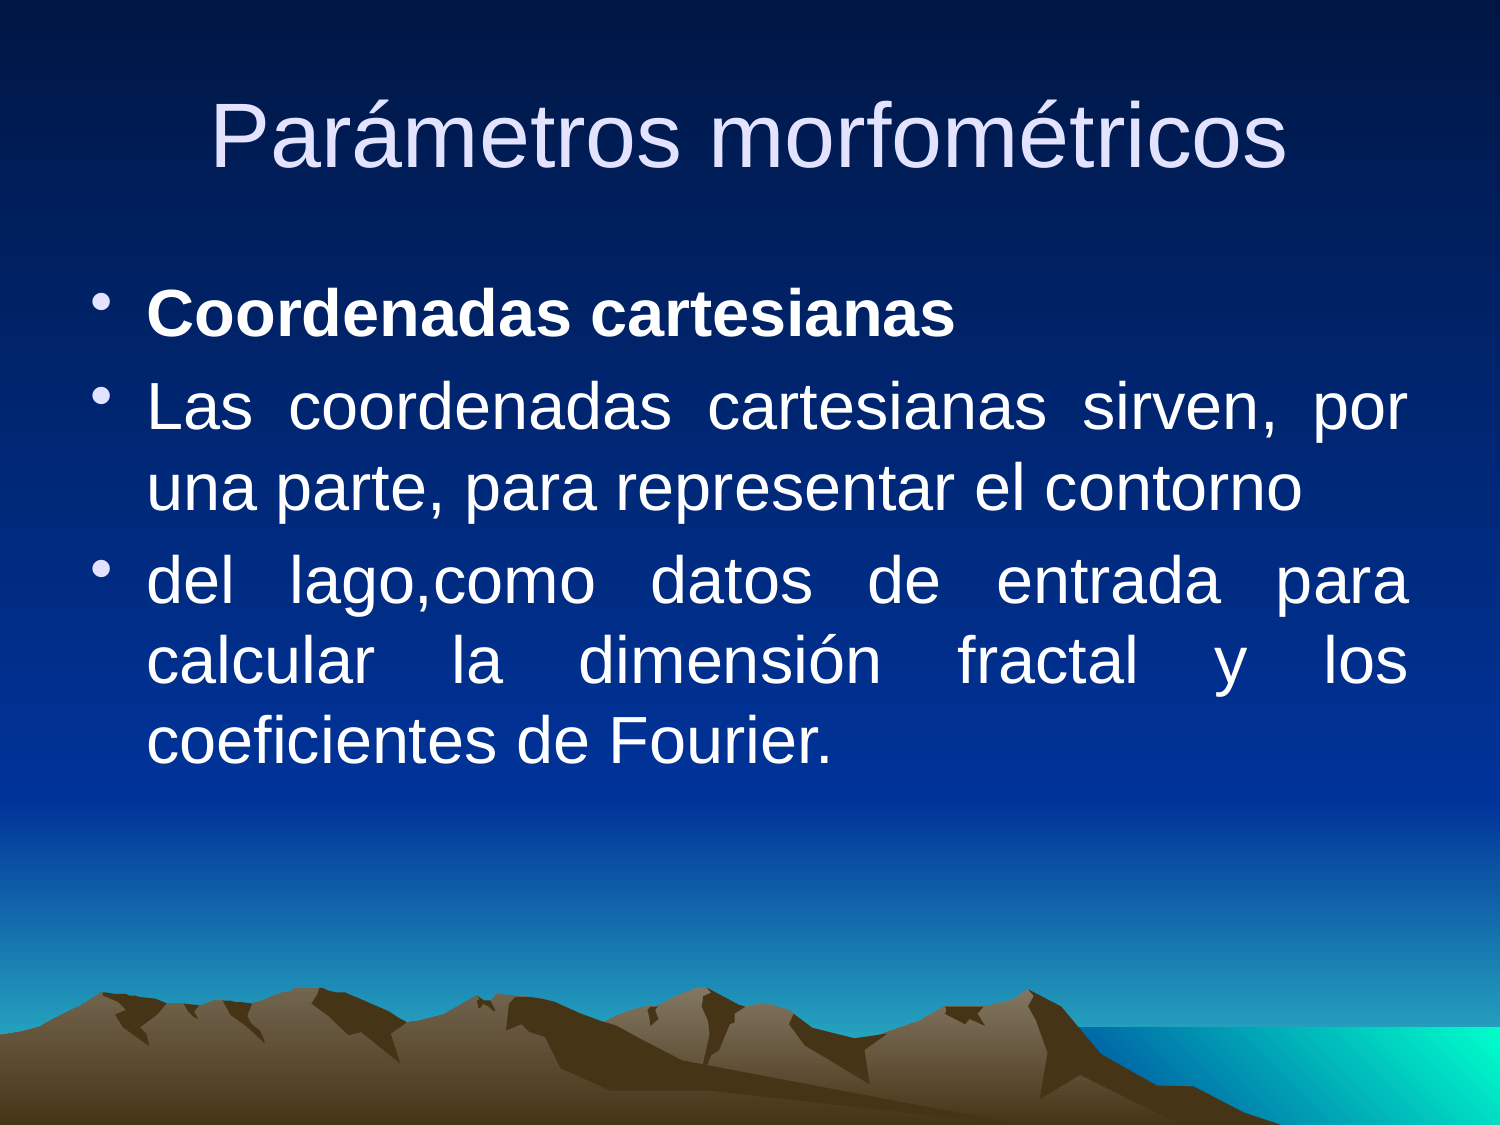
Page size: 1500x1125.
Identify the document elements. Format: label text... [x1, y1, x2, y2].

title Parámetros morfométricos [74, 37, 1426, 226]
list Coordenadas cartesianas Las coordenadas cartesianas sirven, por una parte, para representar el contorno del lago,como datos de entrada para calcular la dimensión fractal y los coeficientes de Fourier. [74, 262, 1426, 1001]
